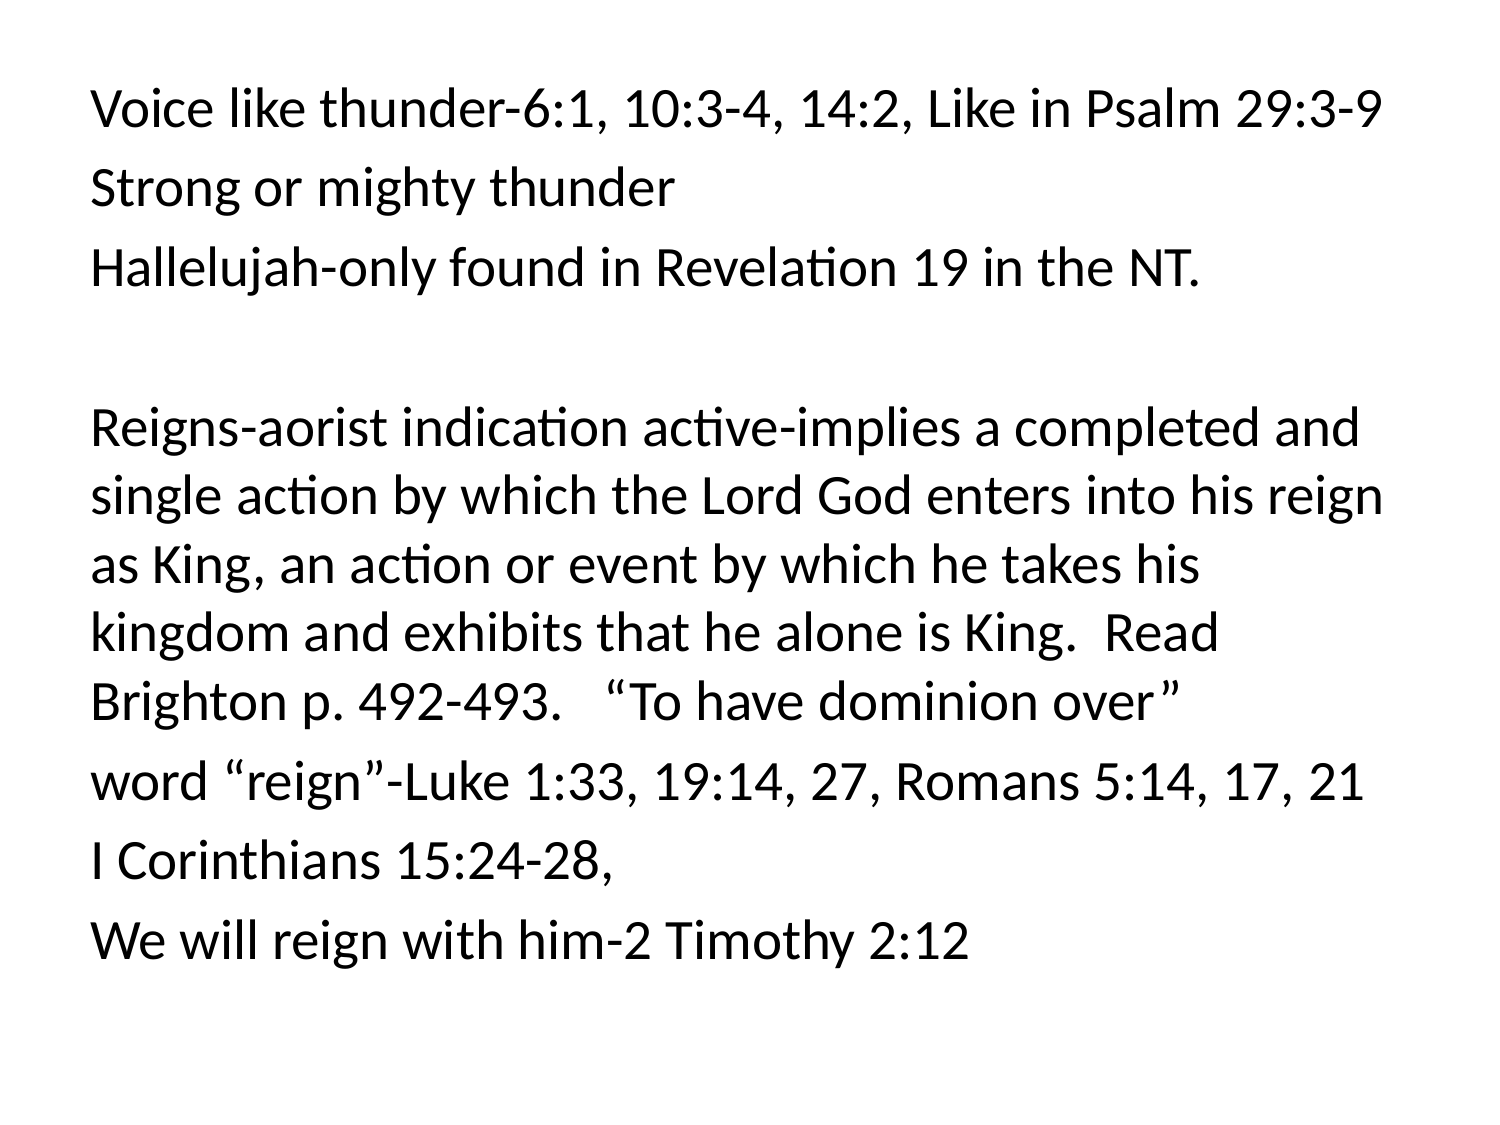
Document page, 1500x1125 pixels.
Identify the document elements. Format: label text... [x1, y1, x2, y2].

list Voice like thunder-6:1, 10:3-4, 14:2, Like in Psalm 29:3-9 Strong or mighty thunder Hallelujah-only found in Revelation 19 in the NT. Reigns-aorist indication active-implies a completed and single action by which the Lord God enters into his reign as King, an action or event by which he takes his kingdom and exhibits that he alone is King. Read Brighton p. 492-493. “To have dominion over” word “reign”-Luke 1:33, 19:14, 27, Romans 5:14, 17, 21 I Corinthians 15:24-28, We will reign with him-2 Timothy 2:12 [75, 62, 1425, 1038]
